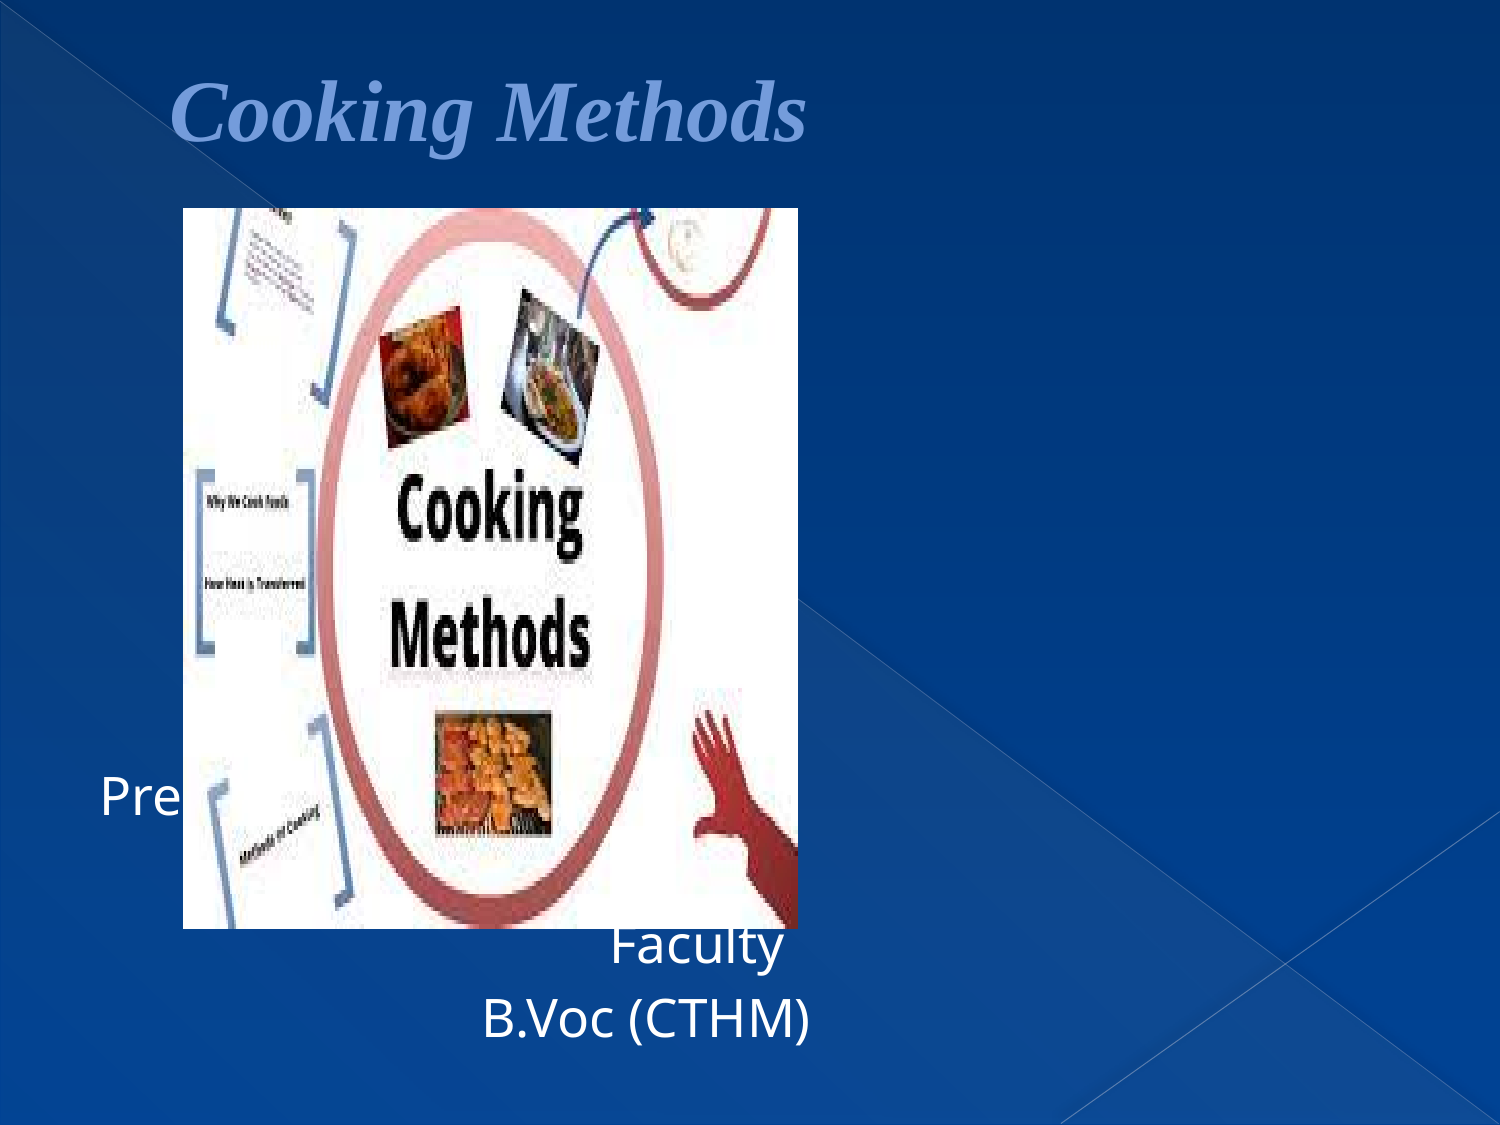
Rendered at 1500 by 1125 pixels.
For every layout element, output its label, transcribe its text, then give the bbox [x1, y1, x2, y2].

title Cooking Methods [75, 43, 1425, 274]
list Presented by Urmi Das Faculty B.Voc (CTHM) [75, 308, 1425, 1059]
picture [182, 207, 798, 929]
